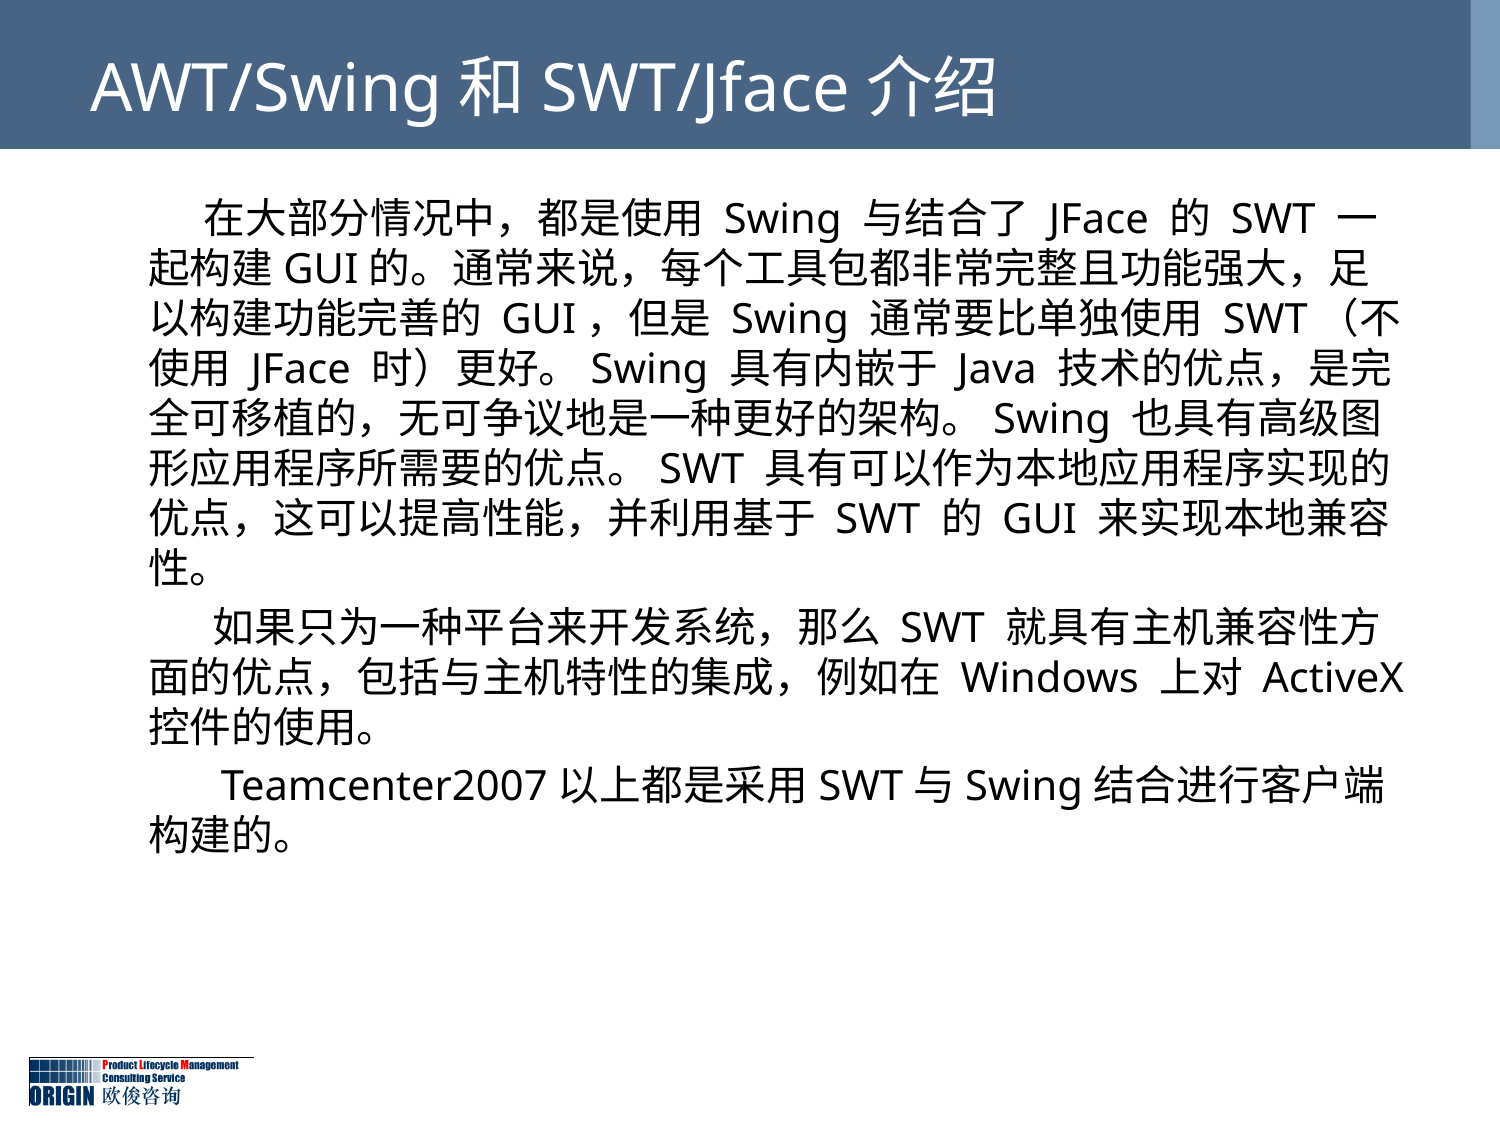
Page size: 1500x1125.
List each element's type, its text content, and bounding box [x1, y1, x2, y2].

title AWT/Swing和SWT/Jface介绍 [74, 44, 1426, 126]
list 在大部分情况中，都是使用 Swing 与结合了 JFace 的 SWT 一起构建GUI的。通常来说，每个工具包都非常完整且功能强大，足以构建功能完善的 GUI，但是 Swing 通常要比单独使用 SWT（不使用 JFace 时）更好。Swing 具有内嵌于 Java 技术的优点，是完全可移植的，无可争议地是一种更好的架构。Swing 也具有高级图形应用程序所需要的优点。SWT 具有可以作为本地应用程序实现的优点，这可以提高性能，并利用基于 SWT 的 GUI 来实现本地兼容性。 如果只为一种平台来开发系统，那么 SWT 就具有主机兼容性方面的优点，包括与主机特性的集成，例如在 Windows 上对 ActiveX 控件的使用。 Teamcenter2007以上都是采用SWT与Swing结合进行客户端构建的。 [76, 184, 1428, 1036]
picture [29, 1057, 254, 1106]
